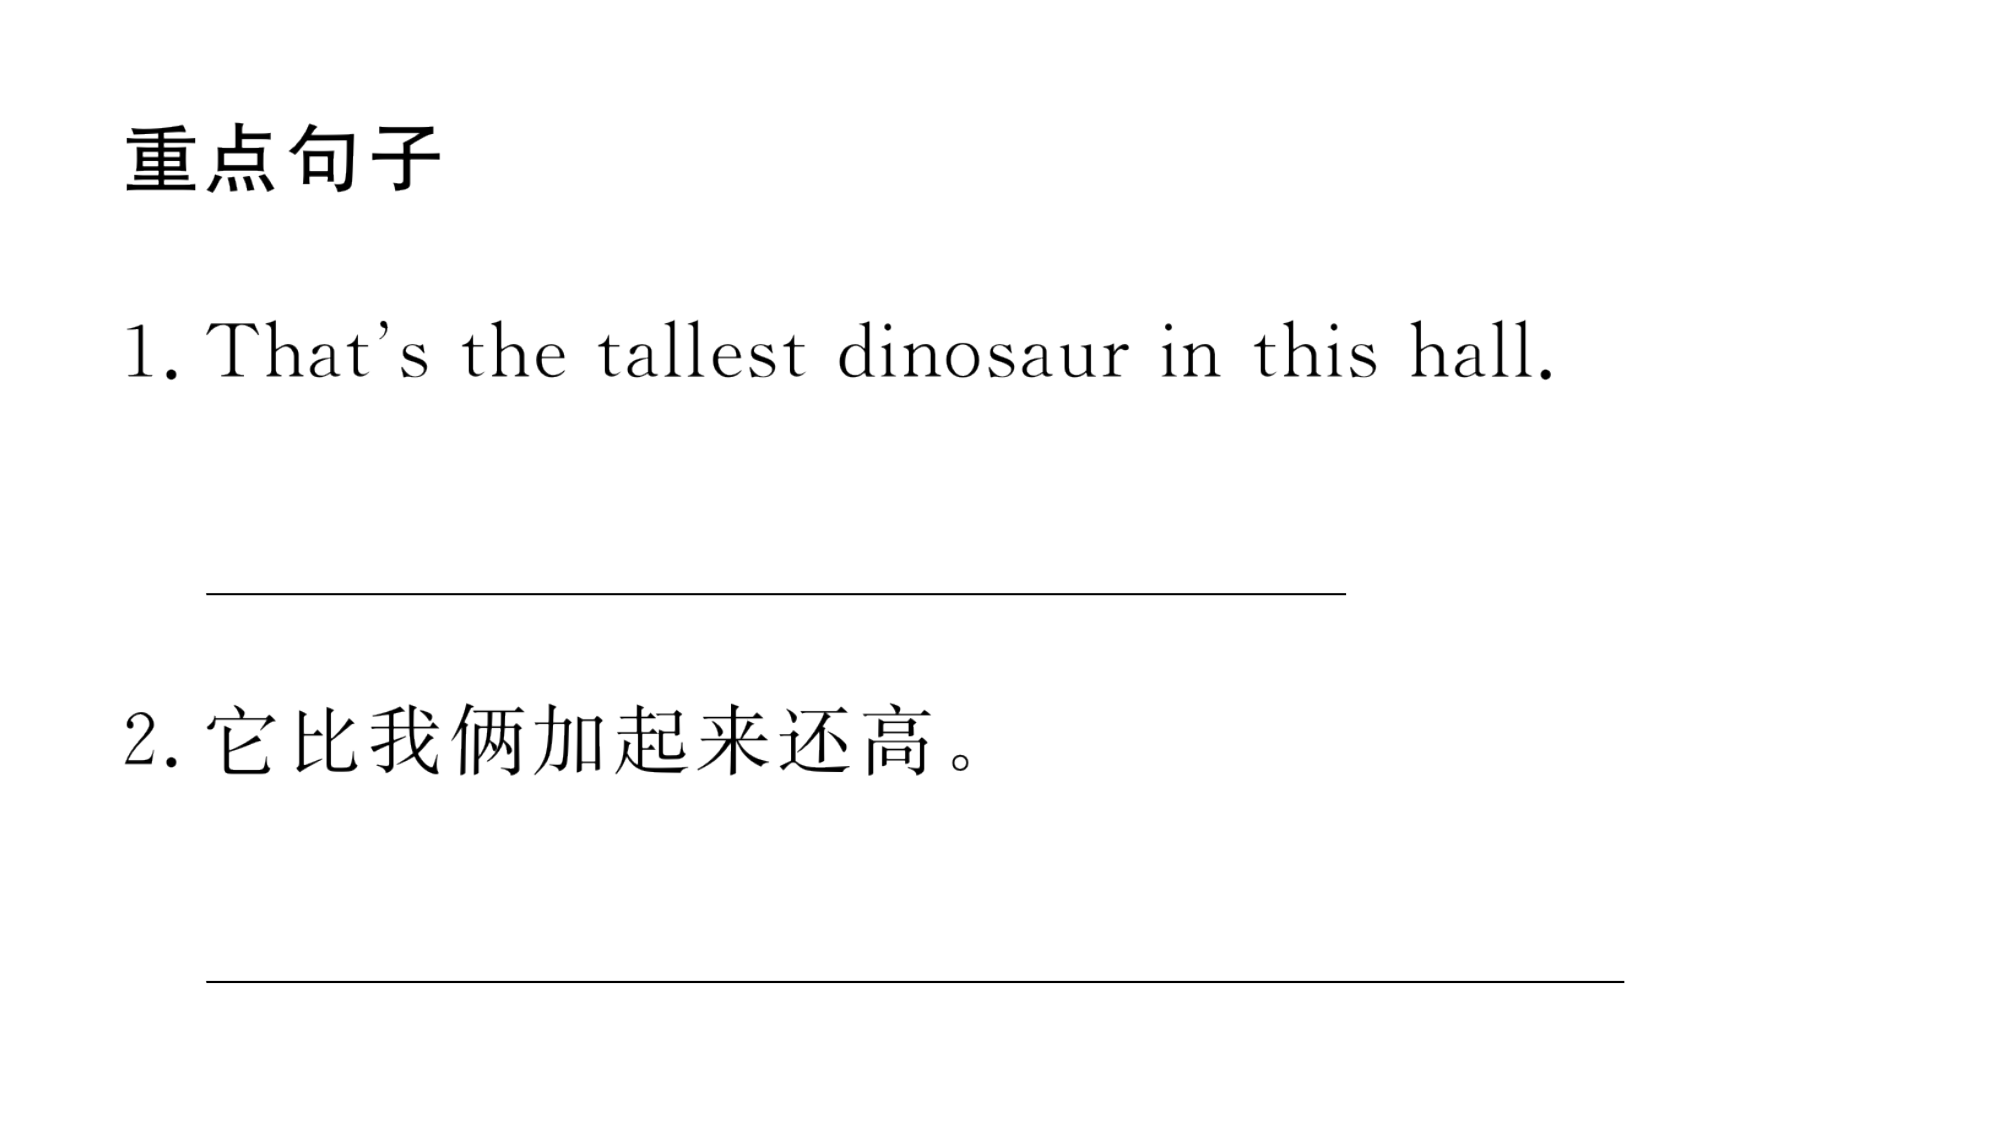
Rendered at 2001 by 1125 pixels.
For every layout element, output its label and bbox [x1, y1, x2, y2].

picture [118, 106, 1865, 1052]
